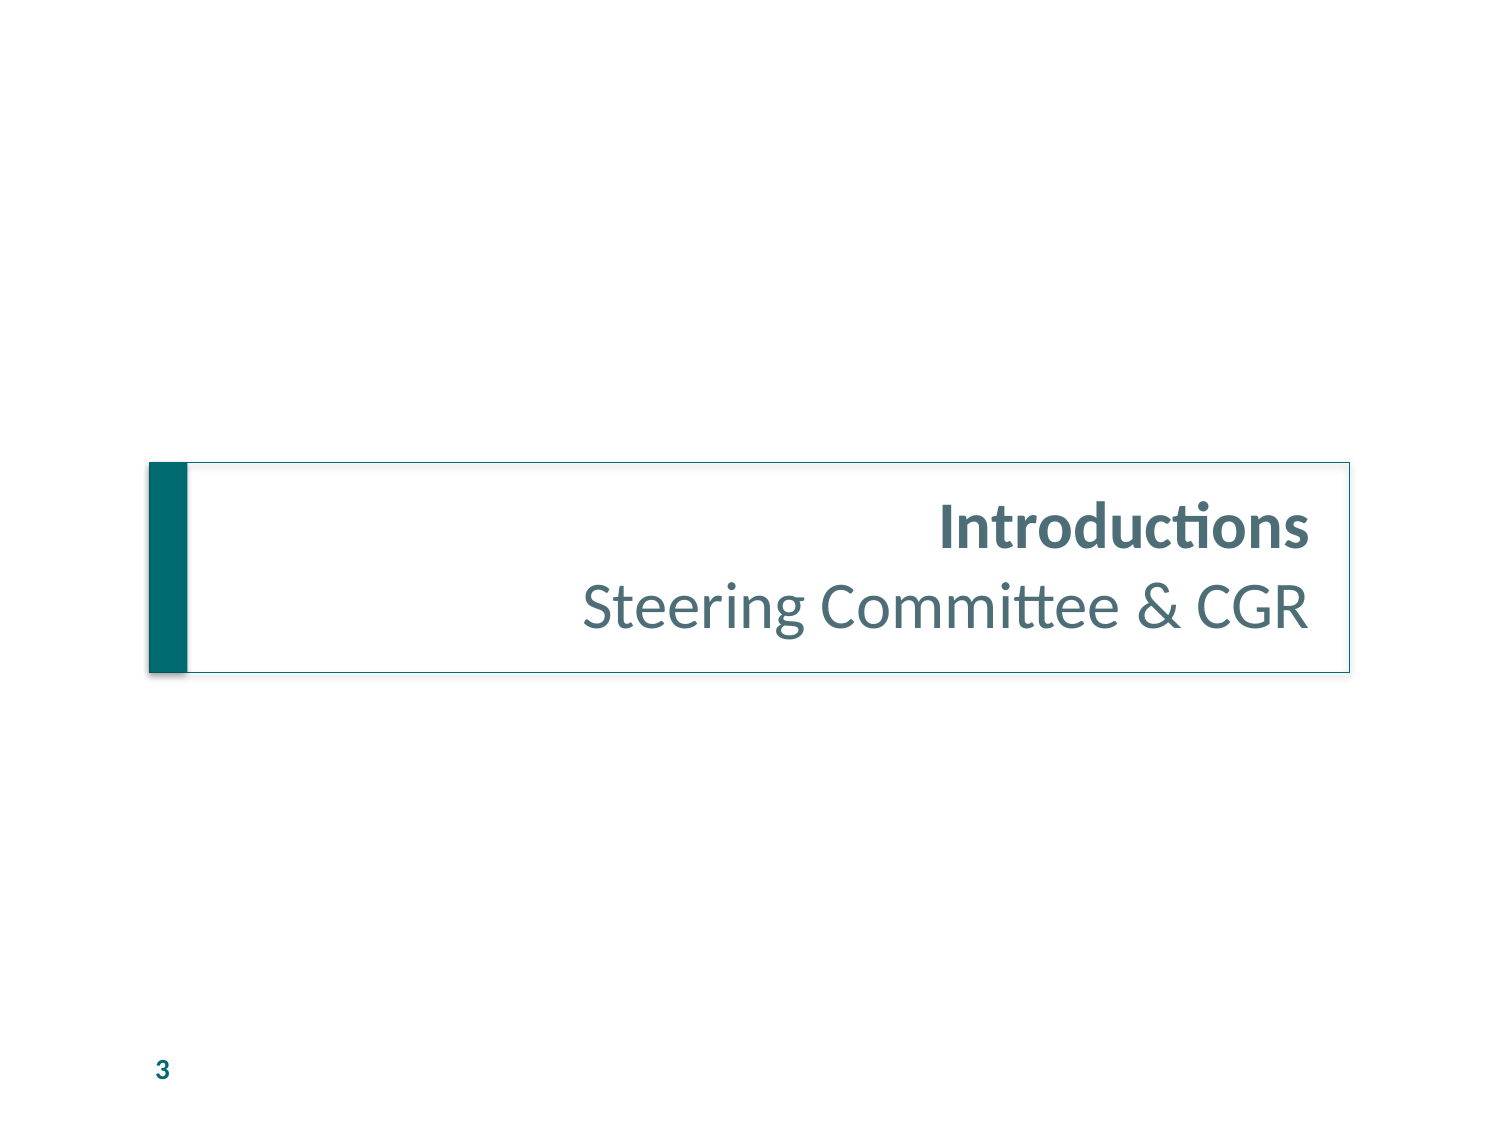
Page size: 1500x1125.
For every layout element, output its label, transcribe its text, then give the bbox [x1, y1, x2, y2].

slide_number 3 [0, 1042, 325, 1103]
title Introductions Steering Committee & CGR [200, 474, 1325, 663]
